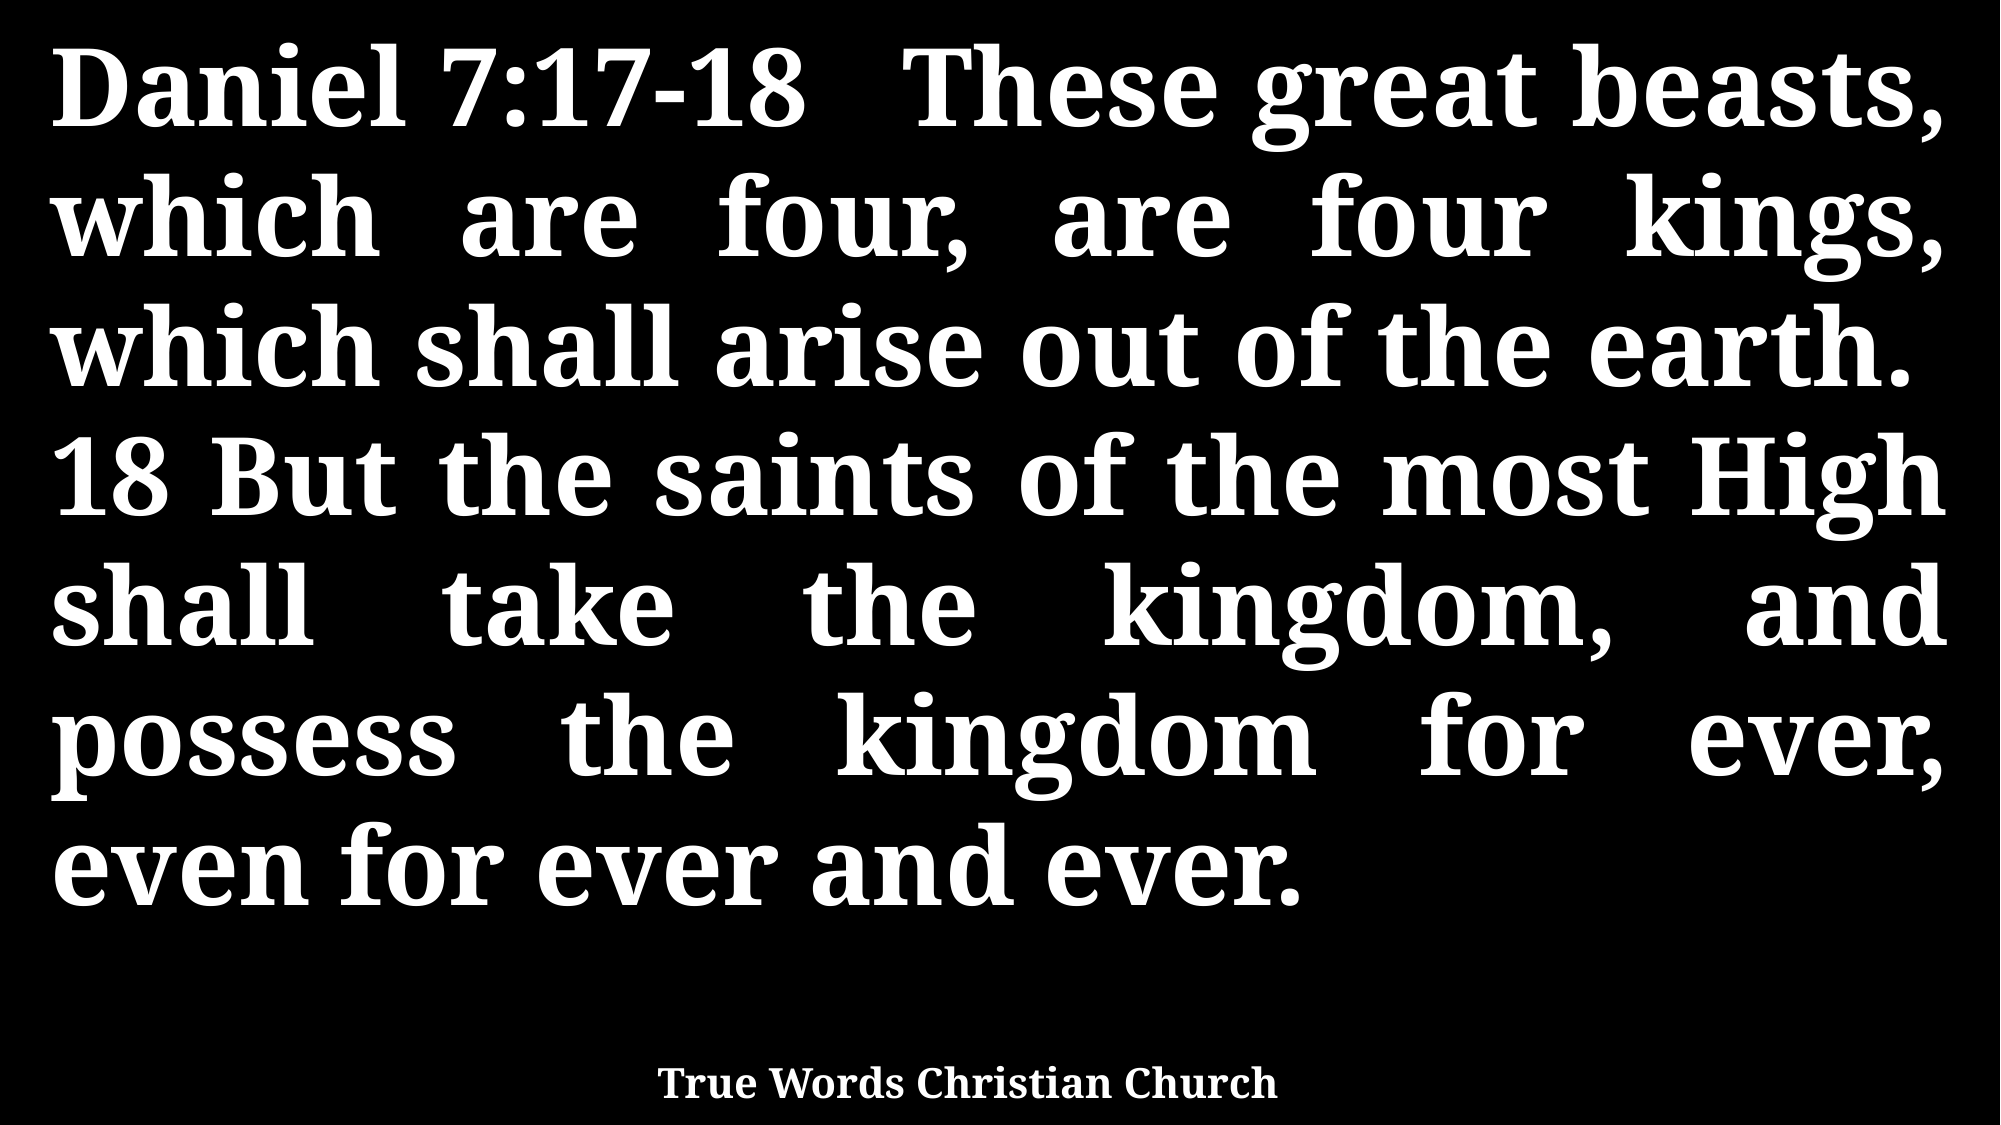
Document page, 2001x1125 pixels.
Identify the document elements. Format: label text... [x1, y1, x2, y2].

text_box True Words Christian Church [642, 1049, 1294, 1114]
text_box Daniel 7:17-18 These great beasts, which are four, are four kings, which shall arise out of the earth. 18 But the saints of the most High shall take the kingdom, and possess the kingdom for ever, even for ever and ever. [35, 10, 1965, 935]
